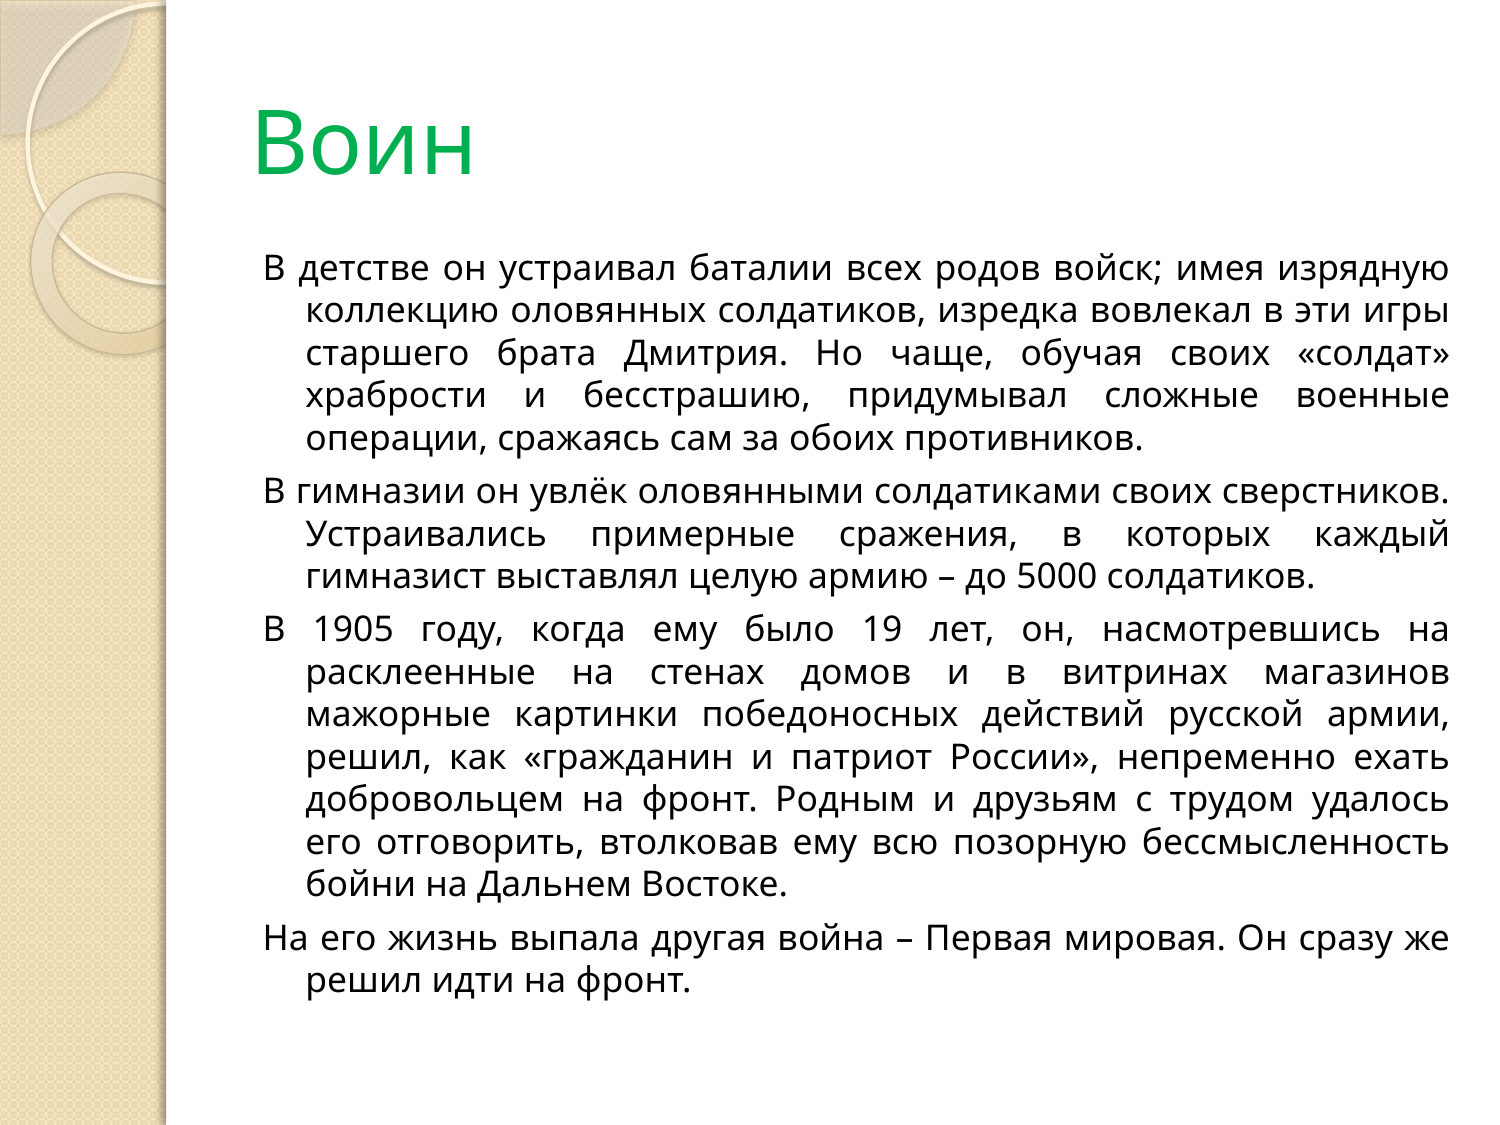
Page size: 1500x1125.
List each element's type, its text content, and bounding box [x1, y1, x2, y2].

list В детстве он устраивал баталии всех родов войск; имея изрядную коллекцию оловянных солдатиков, изредка вовлекал в эти игры старшего брата Дмитрия. Но чаще, обучая своих «солдат» храбрости и бесстрашию, придумывал сложные военные операции, сражаясь сам за обоих противников. В гимназии он увлёк оловянными солдатиками своих сверстников. Устраивались примерные сражения, в которых каждый гимназист выставлял целую армию – до 5000 солдатиков. В 1905 году, когда ему было 19 лет, он, насмотревшись на расклеенные на стенах домов и в витринах магазинов мажорные картинки победоносных действий русской армии, решил, как «гражданин и патриот России», непременно ехать добровольцем на фронт. Родным и друзьям с трудом удалось его отговорить, втолковав ему всю позорную бессмысленность бойни на Дальнем Востоке. На его жизнь выпала другая война – Первая мировая. Он сразу же решил идти на фронт. [235, 237, 1466, 1025]
title Воин [235, 45, 1466, 233]
